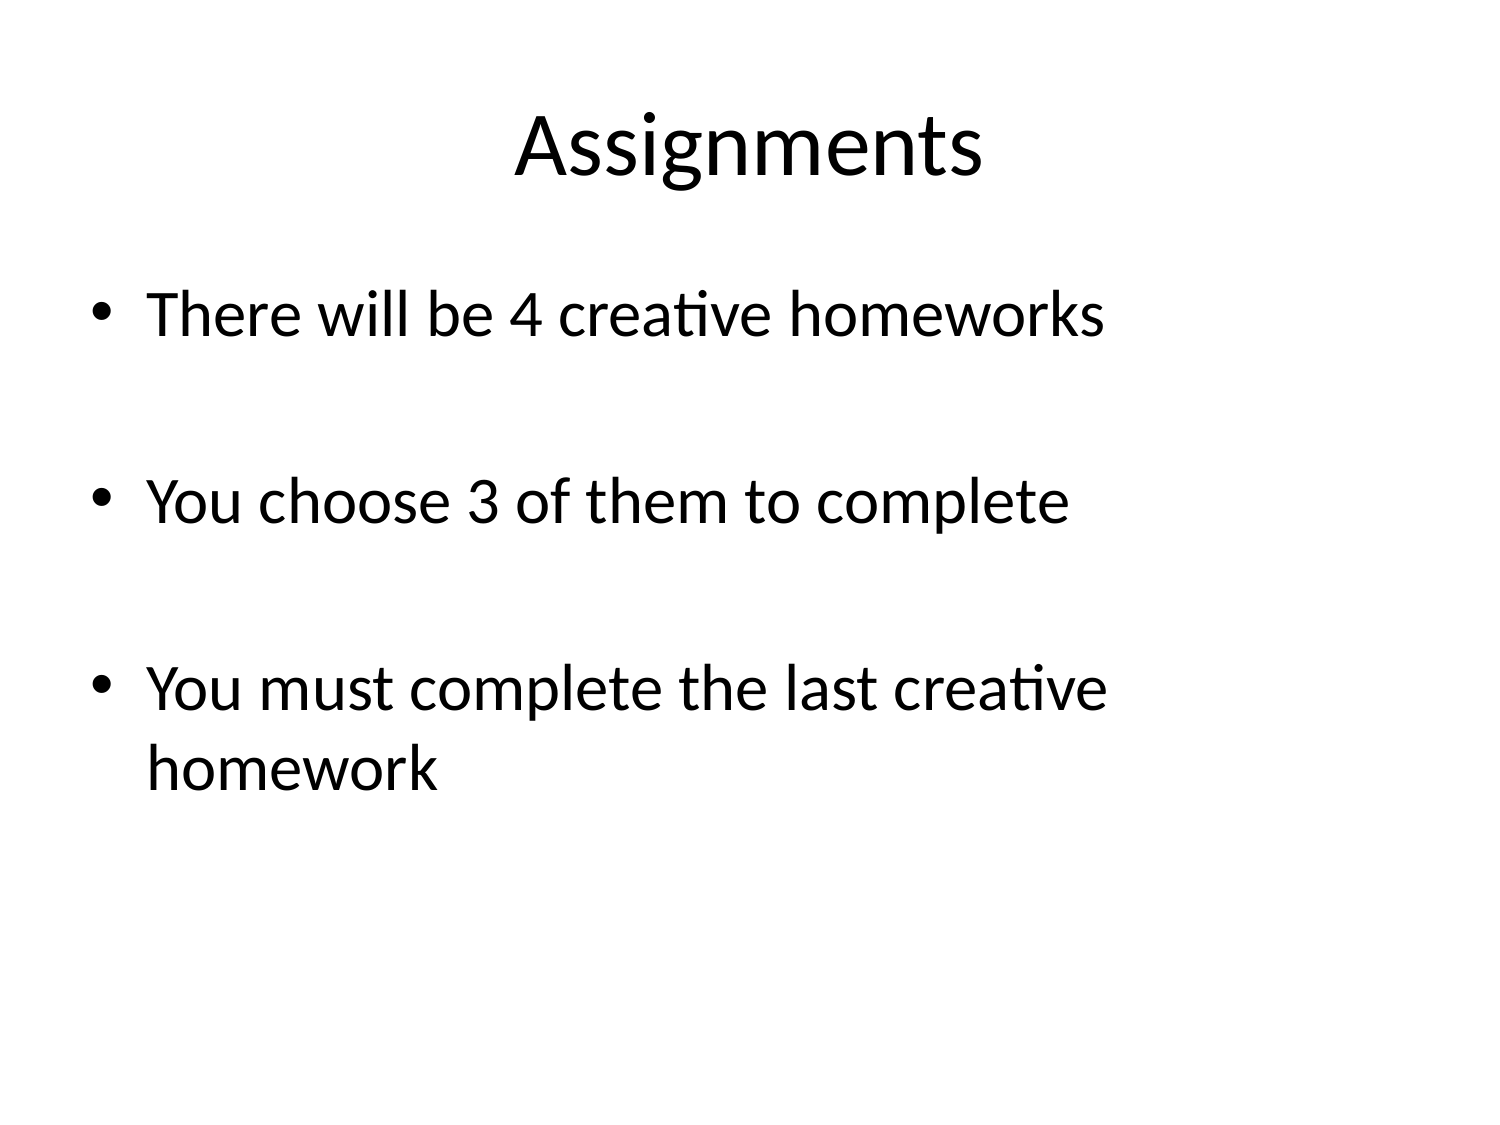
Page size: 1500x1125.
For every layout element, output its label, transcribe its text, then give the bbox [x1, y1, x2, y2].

title Assignments [75, 45, 1425, 233]
list There will be 4 creative homeworks You choose 3 of them to complete You must complete the last creative homework [75, 262, 1425, 1005]
